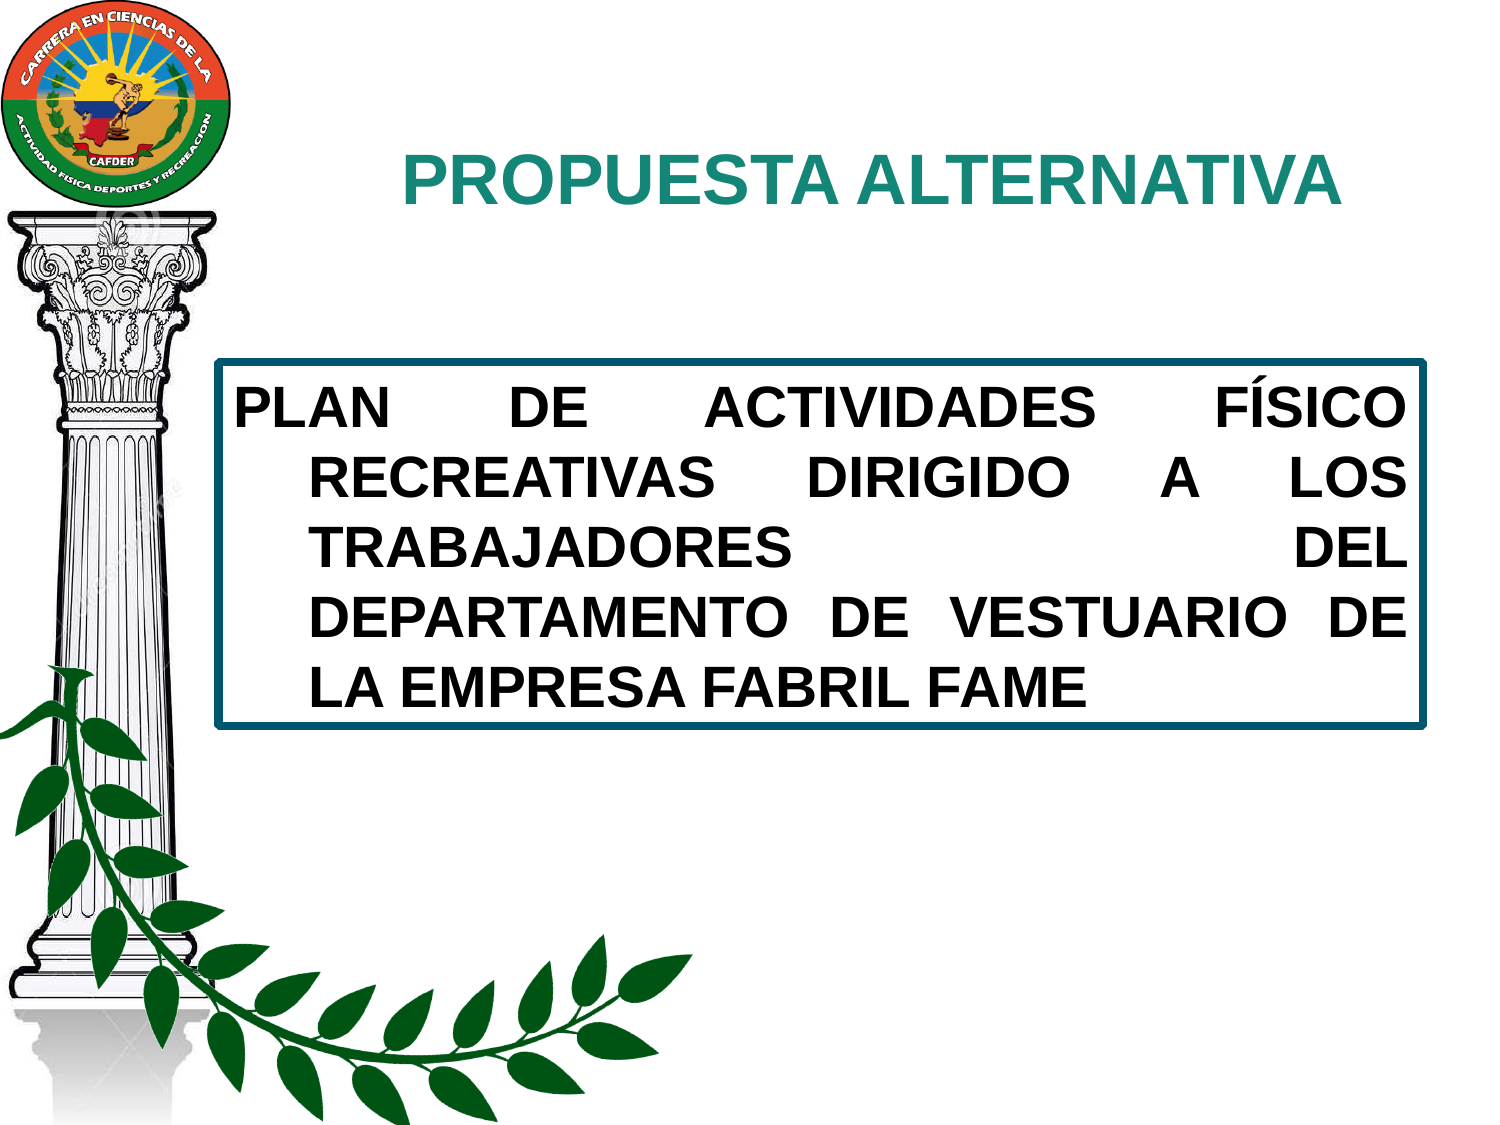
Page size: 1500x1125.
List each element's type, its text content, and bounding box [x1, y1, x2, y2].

picture [112, 535, 724, 1125]
title PROPUESTA ALTERNATIVA [246, 125, 1500, 313]
text_box PLAN DE ACTIVIDADES FÍSICO RECREATIVAS DIRIGIDO A LOS TRABAJADORES DEL DEPARTAMENTO DE VESTUARIO DE LA EMPRESA FABRIL FAME [229, 361, 1424, 727]
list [0, 216, 225, 1125]
picture [224, 535, 535, 721]
picture [0, 0, 231, 209]
